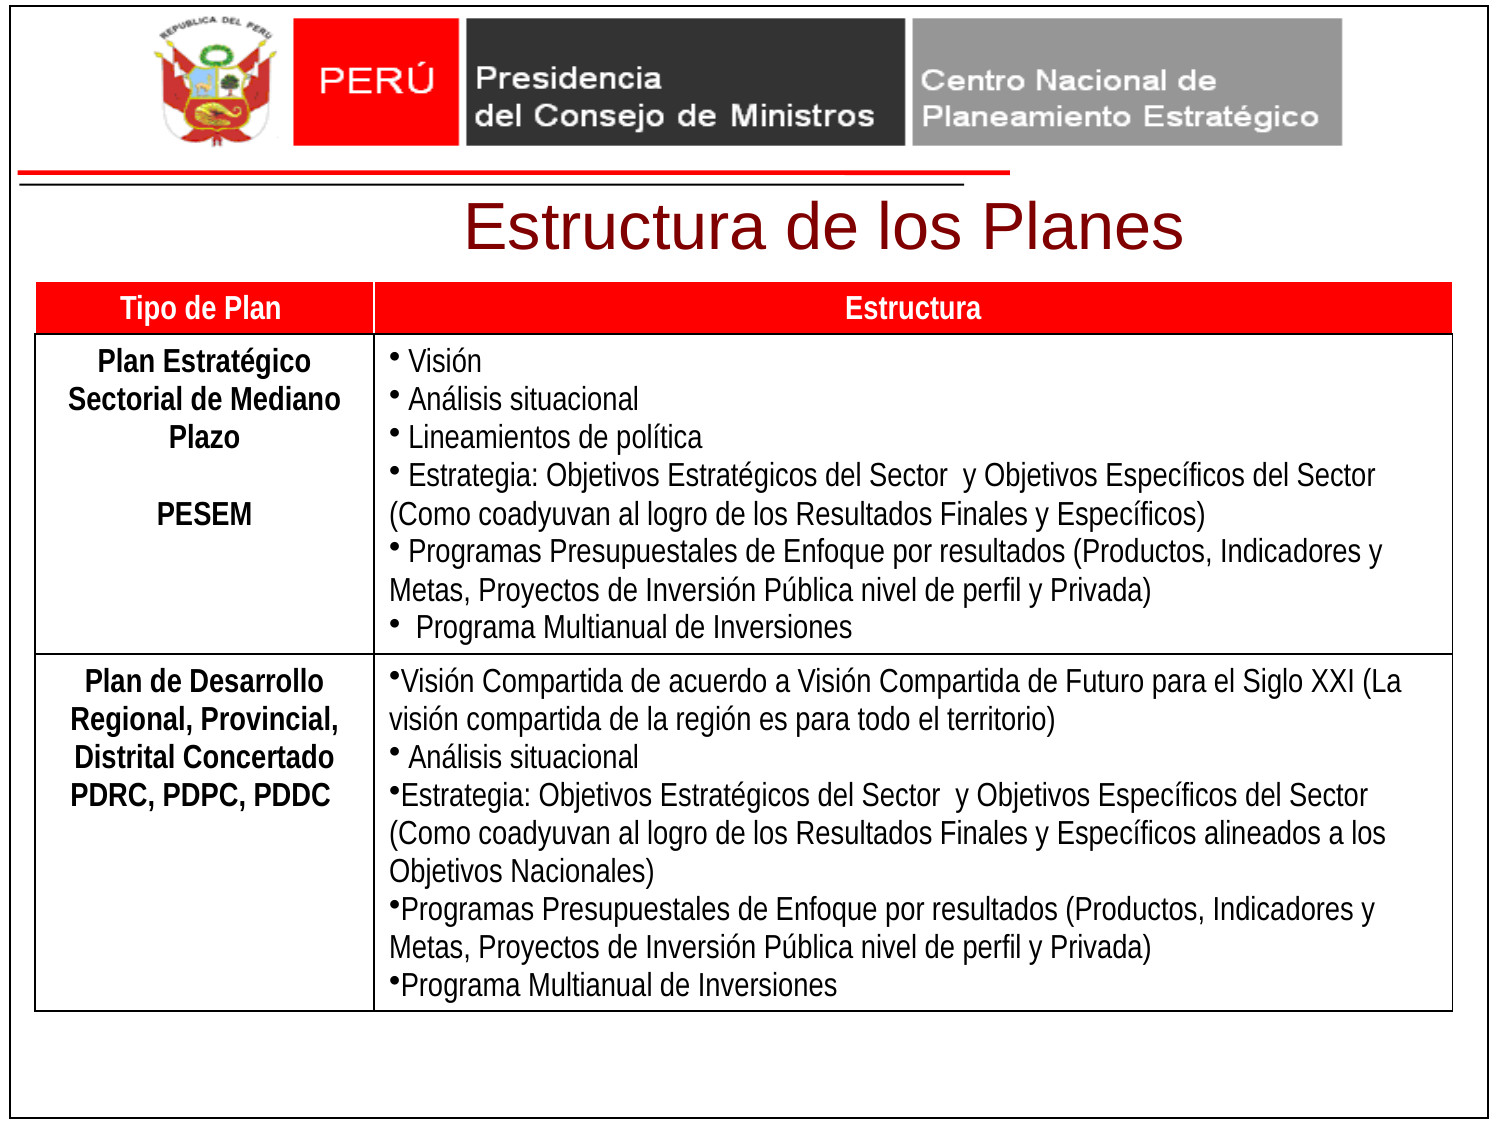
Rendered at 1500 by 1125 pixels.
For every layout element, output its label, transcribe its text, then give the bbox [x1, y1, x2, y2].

table_header Tipo de Plan [36, 282, 373, 333]
picture [147, 8, 1350, 161]
table_cell Plan Estratégico Sectorial de Mediano Plazo PESEM [36, 335, 373, 653]
table_cell Visión Análisis situacional Lineamientos de política Estrategia: Objetivos Estratégicos del Sector y Objetivos Específicos del Sector (Como coadyuvan al logro de los Resultados Finales y Específicos) Programas Presupuestales de Enfoque por resultados (Productos, Indicadores y Metas, Proyectos de Inversión Pública nivel de perfil y Privada) Programa Multianual de Inversiones [375, 335, 1452, 653]
table_cell Plan de Desarrollo Regional, Provincial, Distrital Concertado PDRC, PDPC, PDDC [36, 655, 373, 1010]
table_cell Visión Compartida de acuerdo a Visión Compartida de Futuro para el Siglo XXI (La visión compartida de la región es para todo el territorio) Análisis situacional Estrategia: Objetivos Estratégicos del Sector y Objetivos Específicos del Sector (Como coadyuvan al logro de los Resultados Finales y Específicos alineados a los Objetivos Nacionales) Programas Presupuestales de Enfoque por resultados (Productos, Indicadores y Metas, Proyectos de Inversión Pública nivel de perfil y Privada) Programa Multianual de Inversiones [375, 655, 1452, 1010]
table_header Estructura [375, 282, 1452, 333]
text_box Estructura de los Planes [448, 175, 1201, 271]
